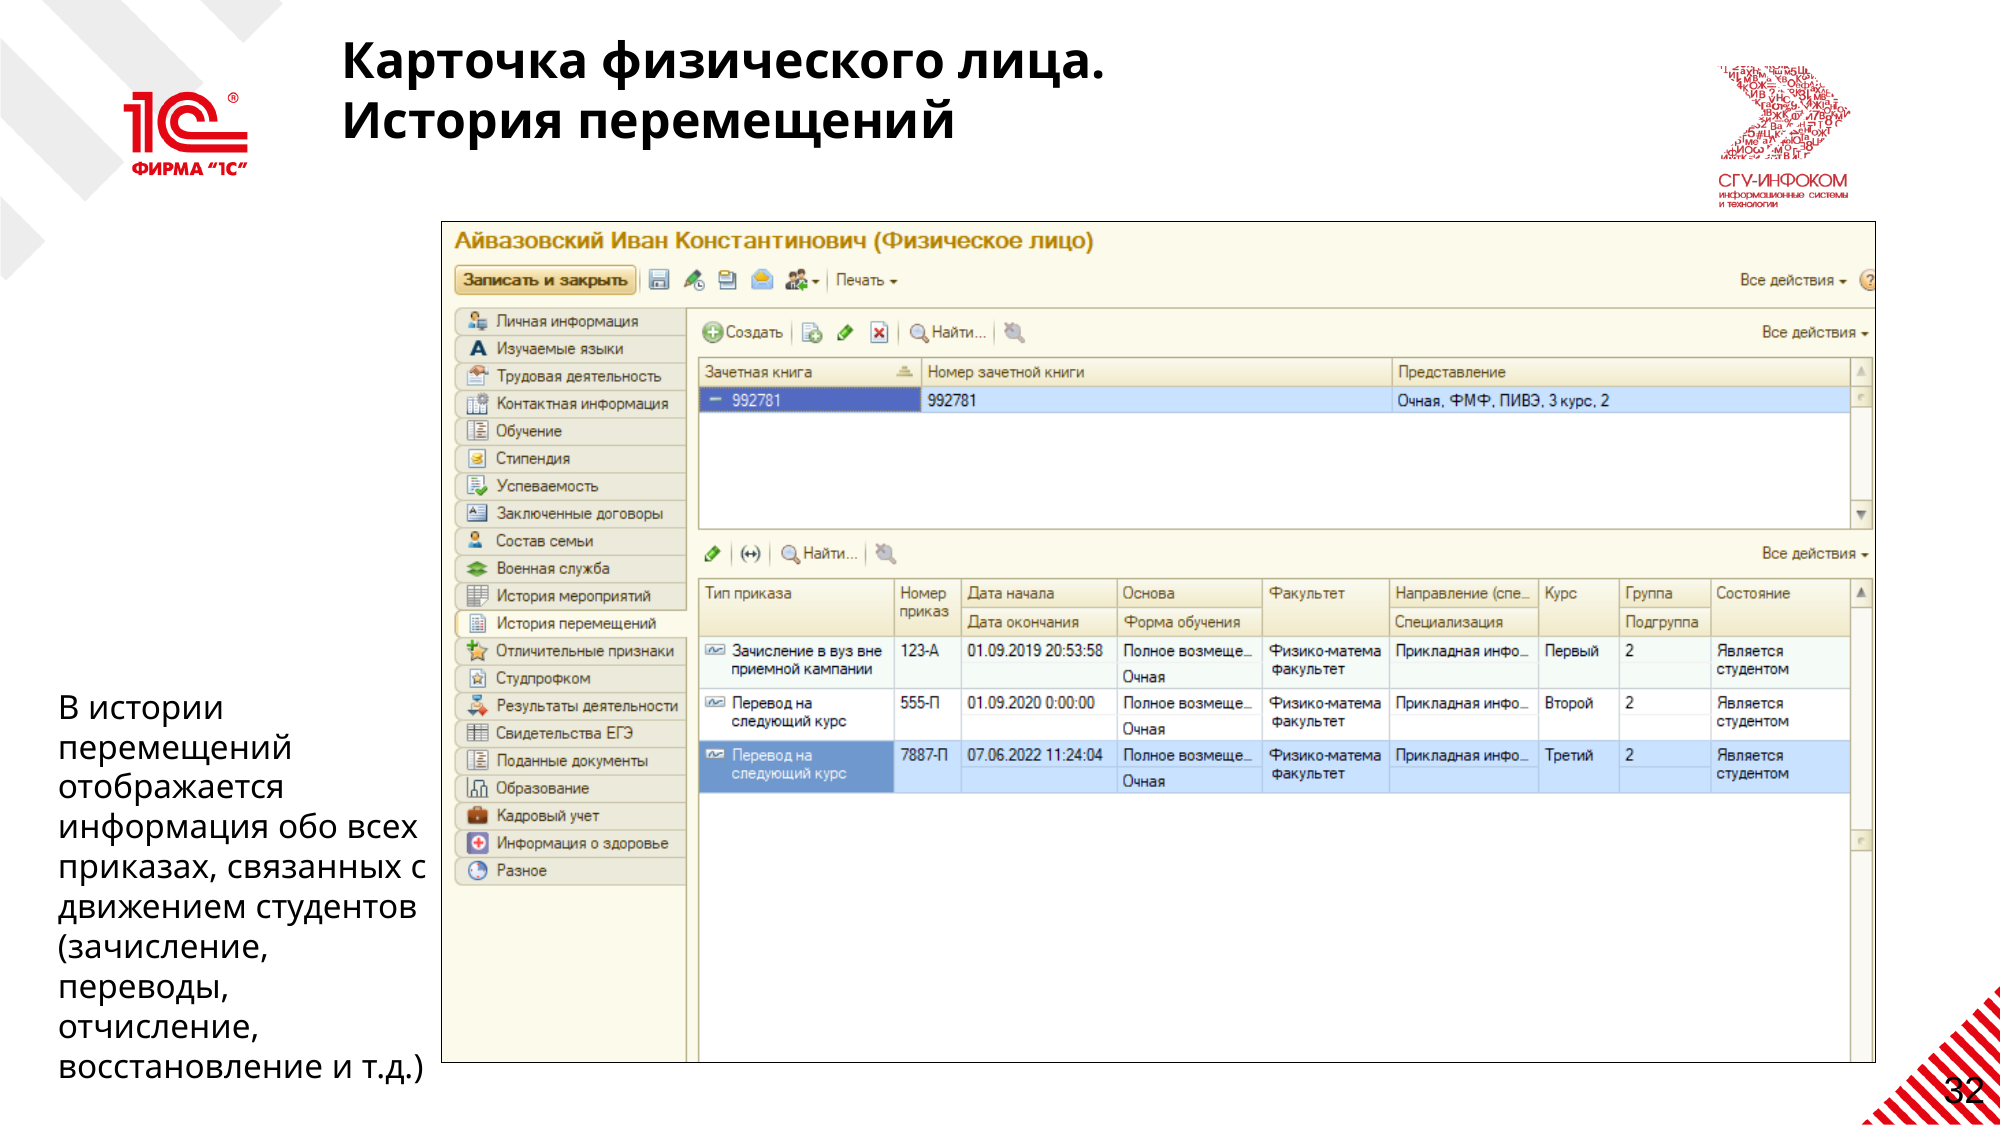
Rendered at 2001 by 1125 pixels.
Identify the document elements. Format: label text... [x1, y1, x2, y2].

text_box В истории перемещений отображается информация обо всех приказах, связанных с движением студентов (зачисление, переводы, отчисление, восстановление и т.д.) [43, 678, 445, 1093]
text_box 32 [1909, 1058, 2000, 1119]
text_box Карточка физического лица. История перемещений [326, 0, 1556, 178]
picture [0, 0, 2000, 1125]
